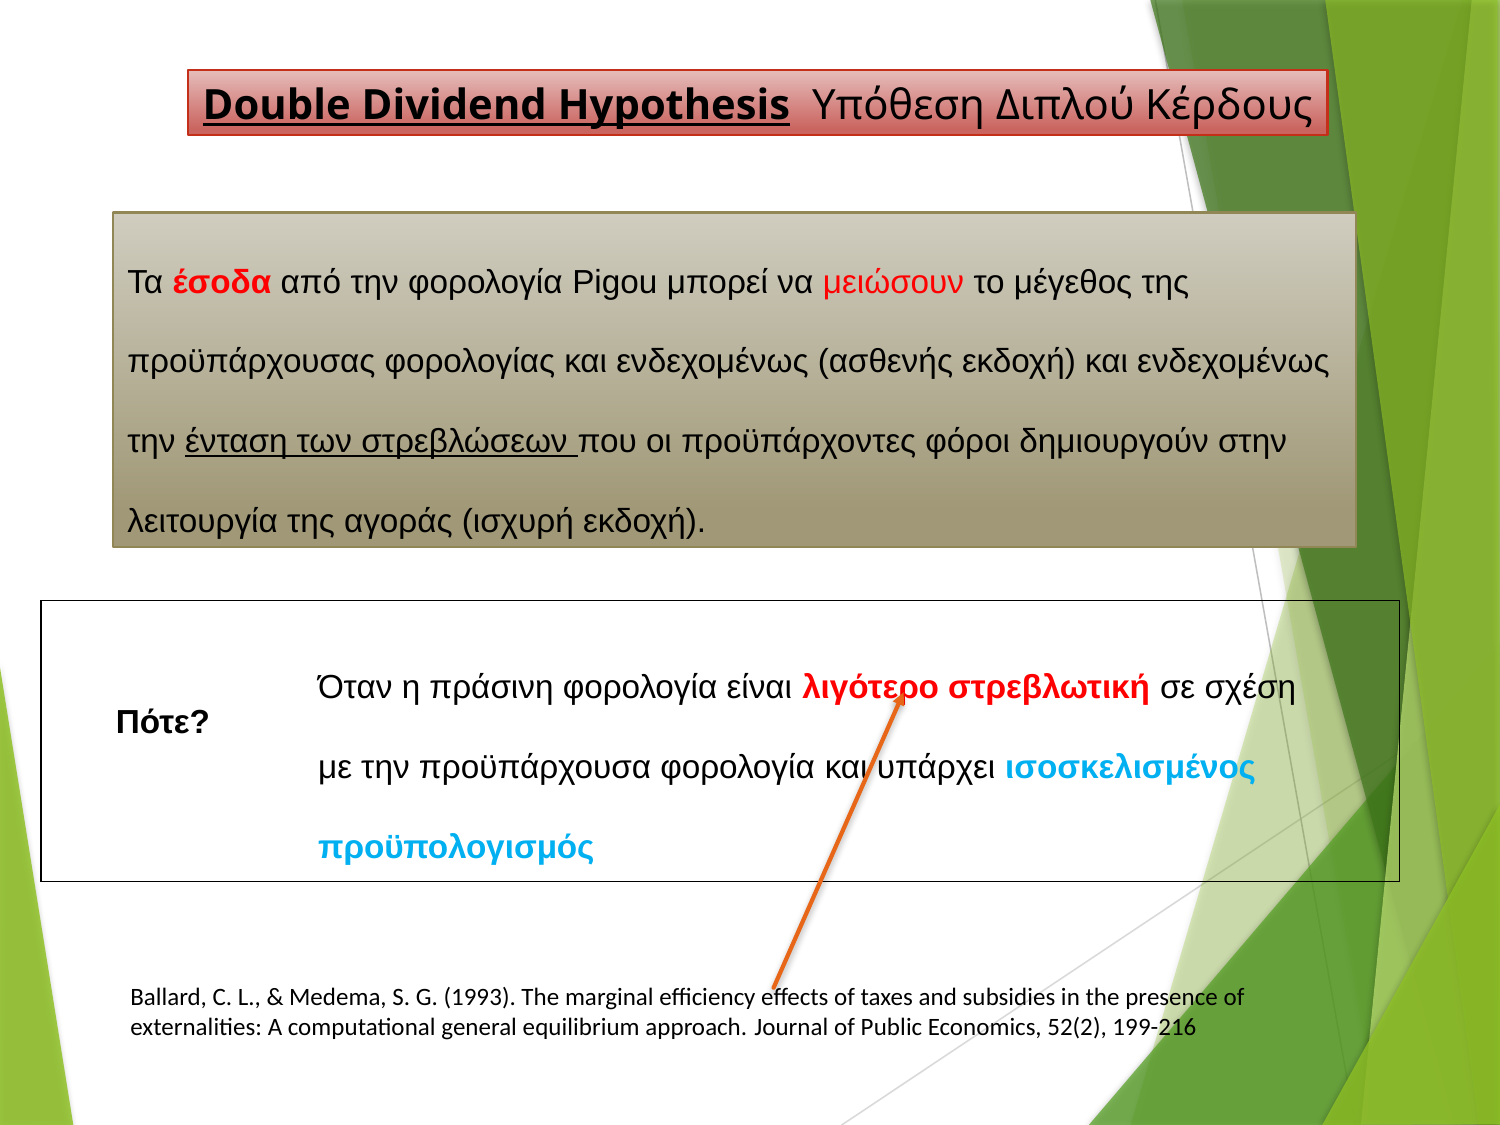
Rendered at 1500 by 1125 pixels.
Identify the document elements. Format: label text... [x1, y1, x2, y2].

text_box Ballard, C. L., & Medema, S. G. (1993). The marginal efficiency effects of taxes and subsidies in the presence of externalities: A computational general equilibrium approach. Journal of Public Economics, 52(2), 199-216 [115, 973, 1394, 1048]
text_box Τα έσοδα από την φορολογία Pigou μπορεί να μειώσουν το μέγεθος της προϋπάρχουσας φορολογίας και ενδεχομένως (ασθενής εκδοχή) και ενδεχομένως την ένταση των στρεβλώσεων που οι προϋπάρχοντες φόροι δημιουργούν στην λειτουργία της αγοράς (ισχυρή εκδοχή). [112, 211, 1357, 548]
text_box [40, 600, 1400, 882]
text_box Double Dividend Hypothesis Υπόθεση Διπλού Κέρδους [187, 69, 1329, 136]
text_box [773, 691, 904, 989]
